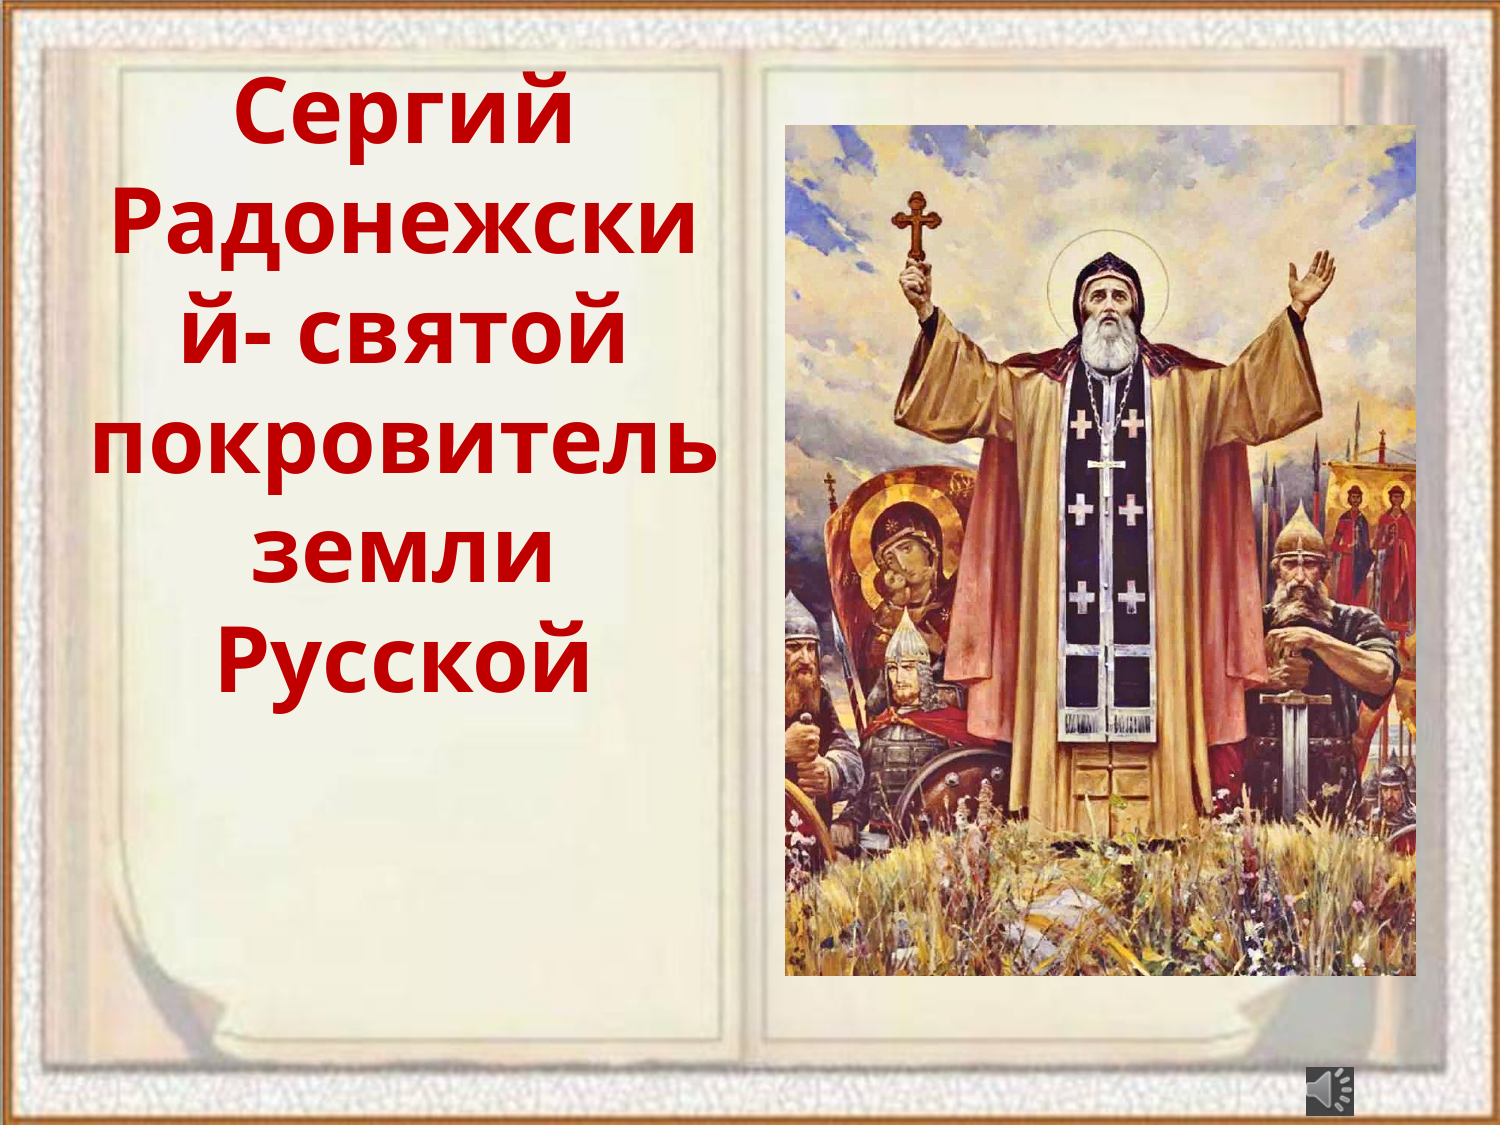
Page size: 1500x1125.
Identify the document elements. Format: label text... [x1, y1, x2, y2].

title Сергий Радонежский- святой покровитель земли Русской [70, 58, 739, 705]
picture [0, 0, 1500, 1125]
